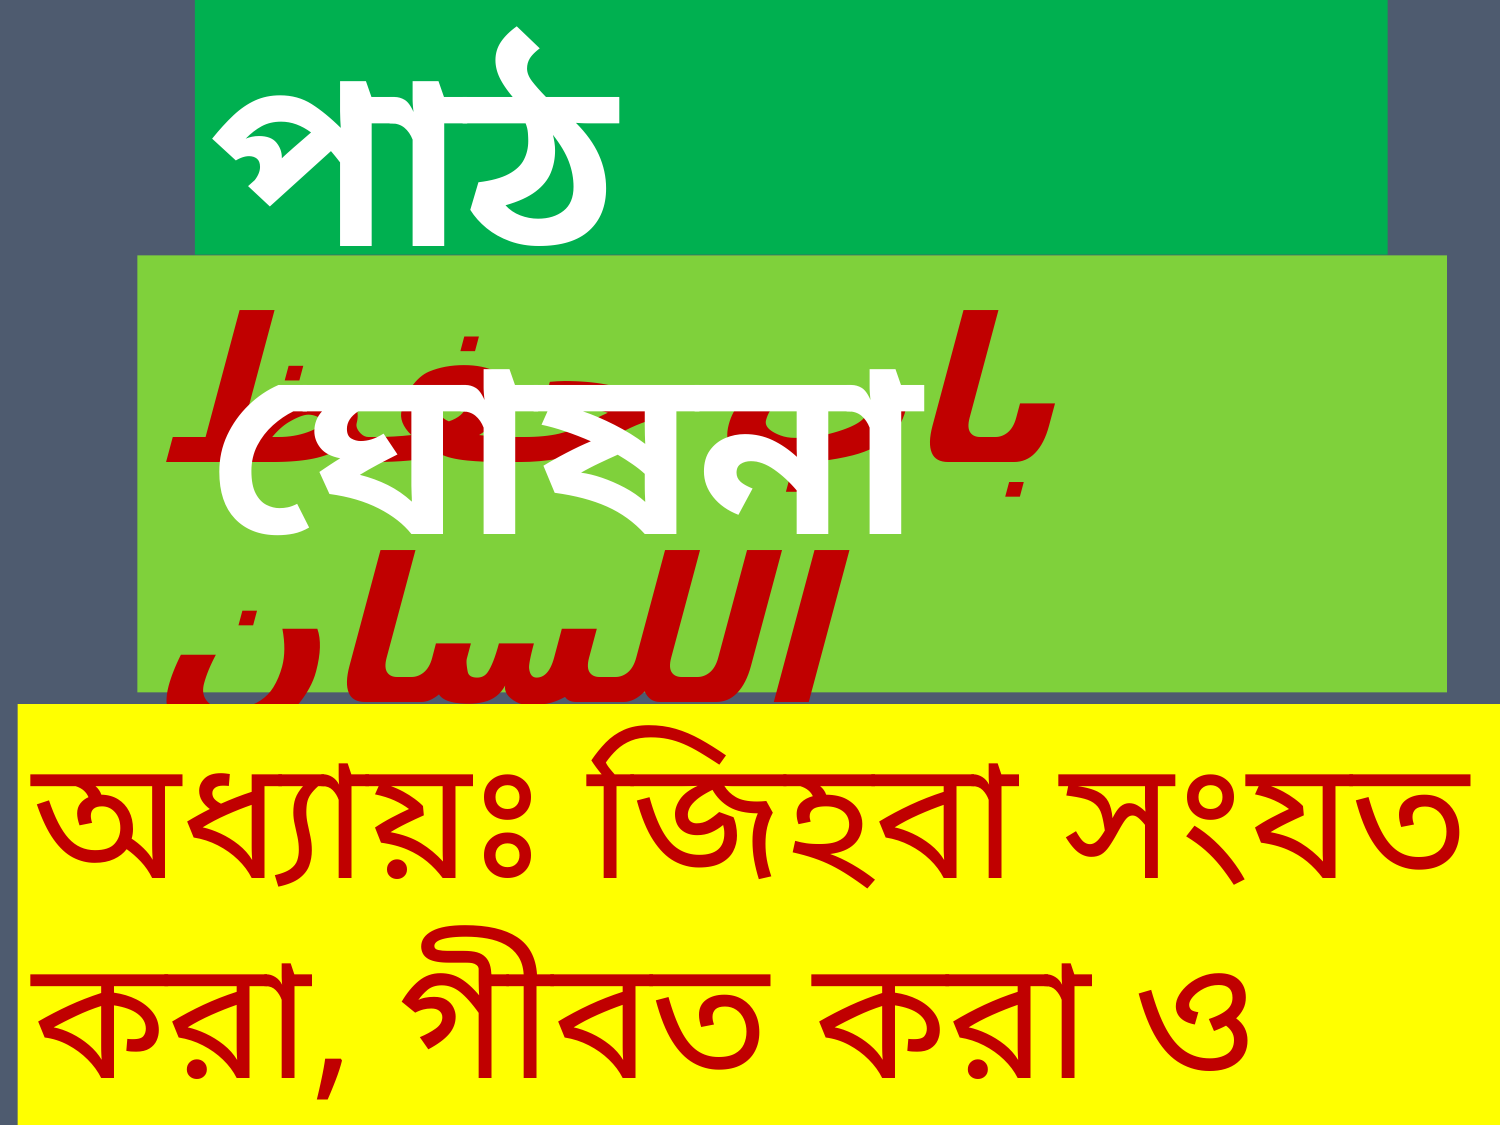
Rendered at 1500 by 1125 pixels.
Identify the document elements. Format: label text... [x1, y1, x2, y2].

text_box باب حفظ اللسان والغيبة والشتم [137, 255, 1447, 693]
text_box পাঠ ঘোষনা [194, 0, 1388, 255]
text_box অধ্যায়ঃ জিহবা সংযত করা, গীবত করা ও গালমনদ করা [17, 704, 1500, 1125]
